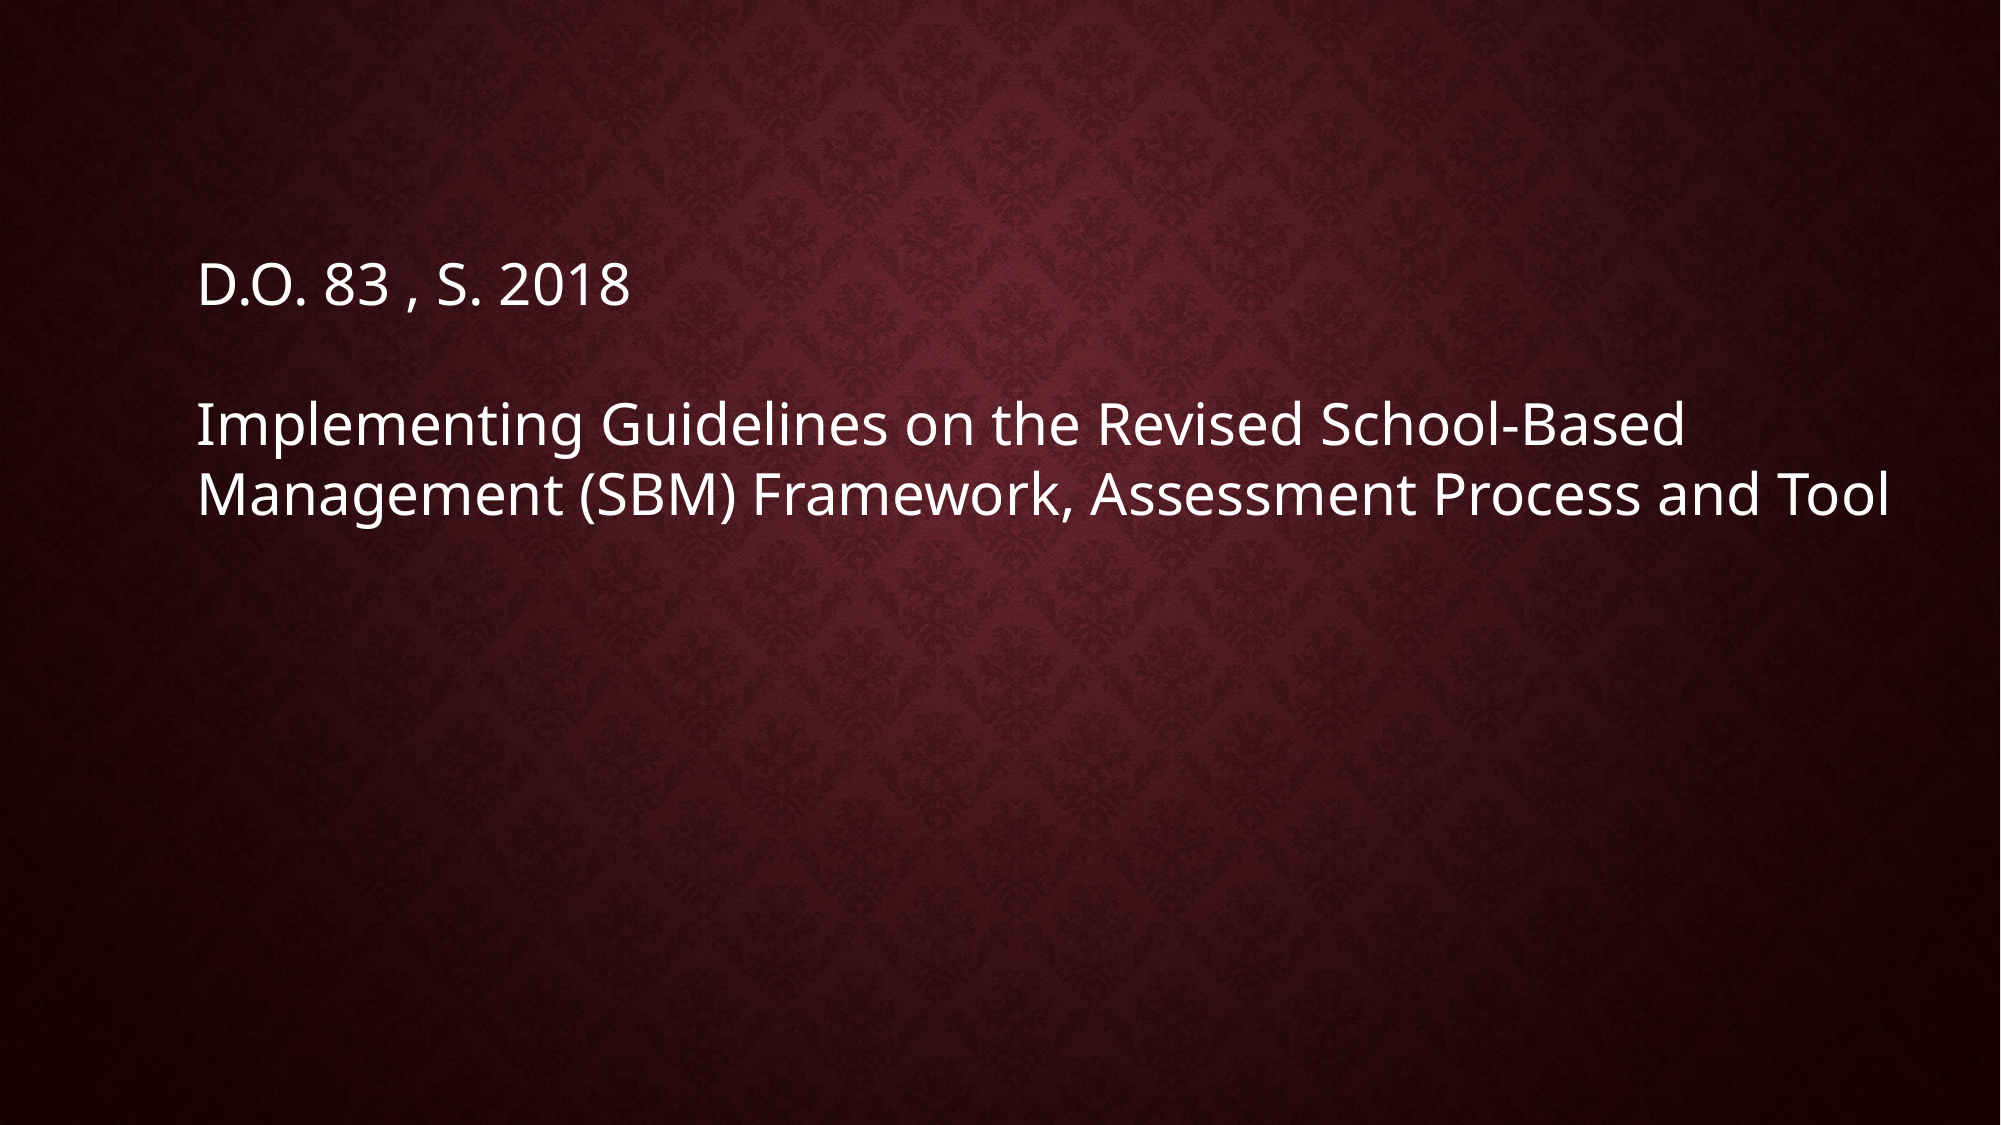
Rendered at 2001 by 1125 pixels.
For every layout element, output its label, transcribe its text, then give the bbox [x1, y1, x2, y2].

text_box D.O. 83 , S. 2018 Implementing Guidelines on the Revised School-Based Management (SBM) Framework, Assessment Process and Tool [182, 240, 1918, 535]
